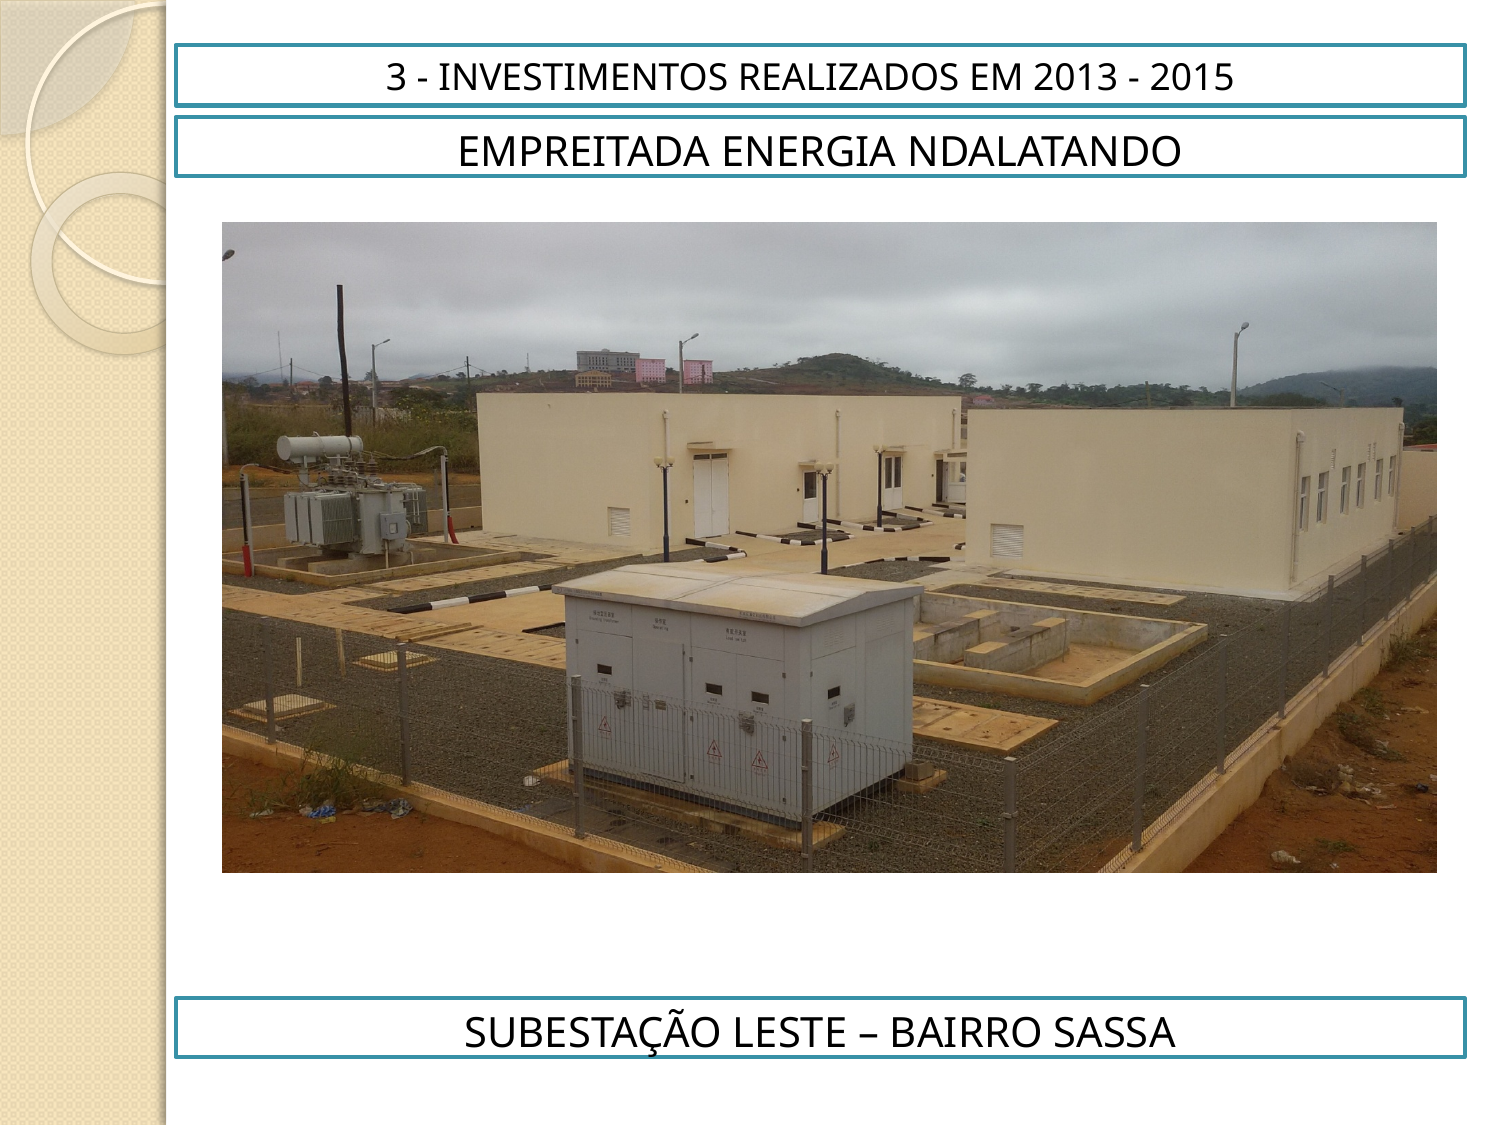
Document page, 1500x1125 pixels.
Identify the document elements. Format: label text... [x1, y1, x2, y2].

text_box SUBESTAÇÃO LESTE – BAIRRO SASSA [174, 996, 1467, 1059]
title 3 - INVESTIMENTOS REALIZADOS EM 2013 - 2015 [174, 43, 1467, 108]
text_box EMPREITADA ENERGIA NDALATANDO [174, 115, 1467, 178]
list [222, 222, 1438, 873]
